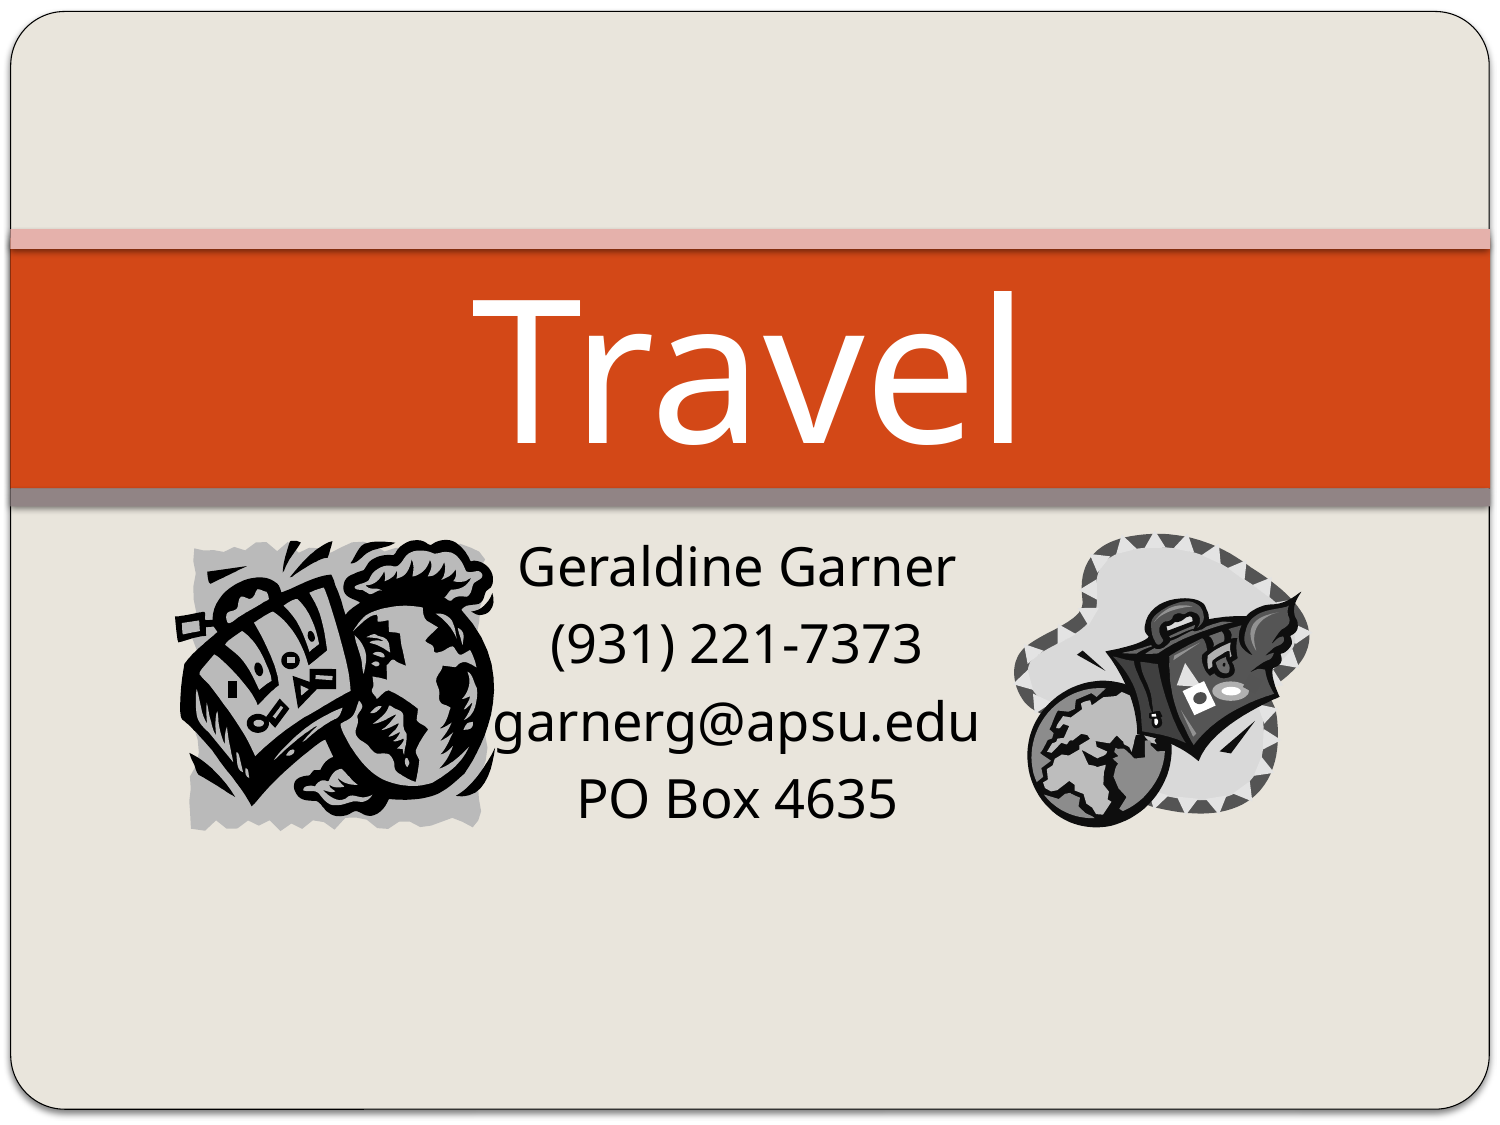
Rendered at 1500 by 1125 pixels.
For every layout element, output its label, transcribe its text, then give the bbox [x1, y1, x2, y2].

title Travel [75, 247, 1425, 489]
picture [1012, 524, 1313, 833]
subtitle Geraldine Garner (931) 221-7373 garnerg@apsu.edu PO Box 4635 [212, 525, 1263, 850]
picture [174, 537, 530, 832]
